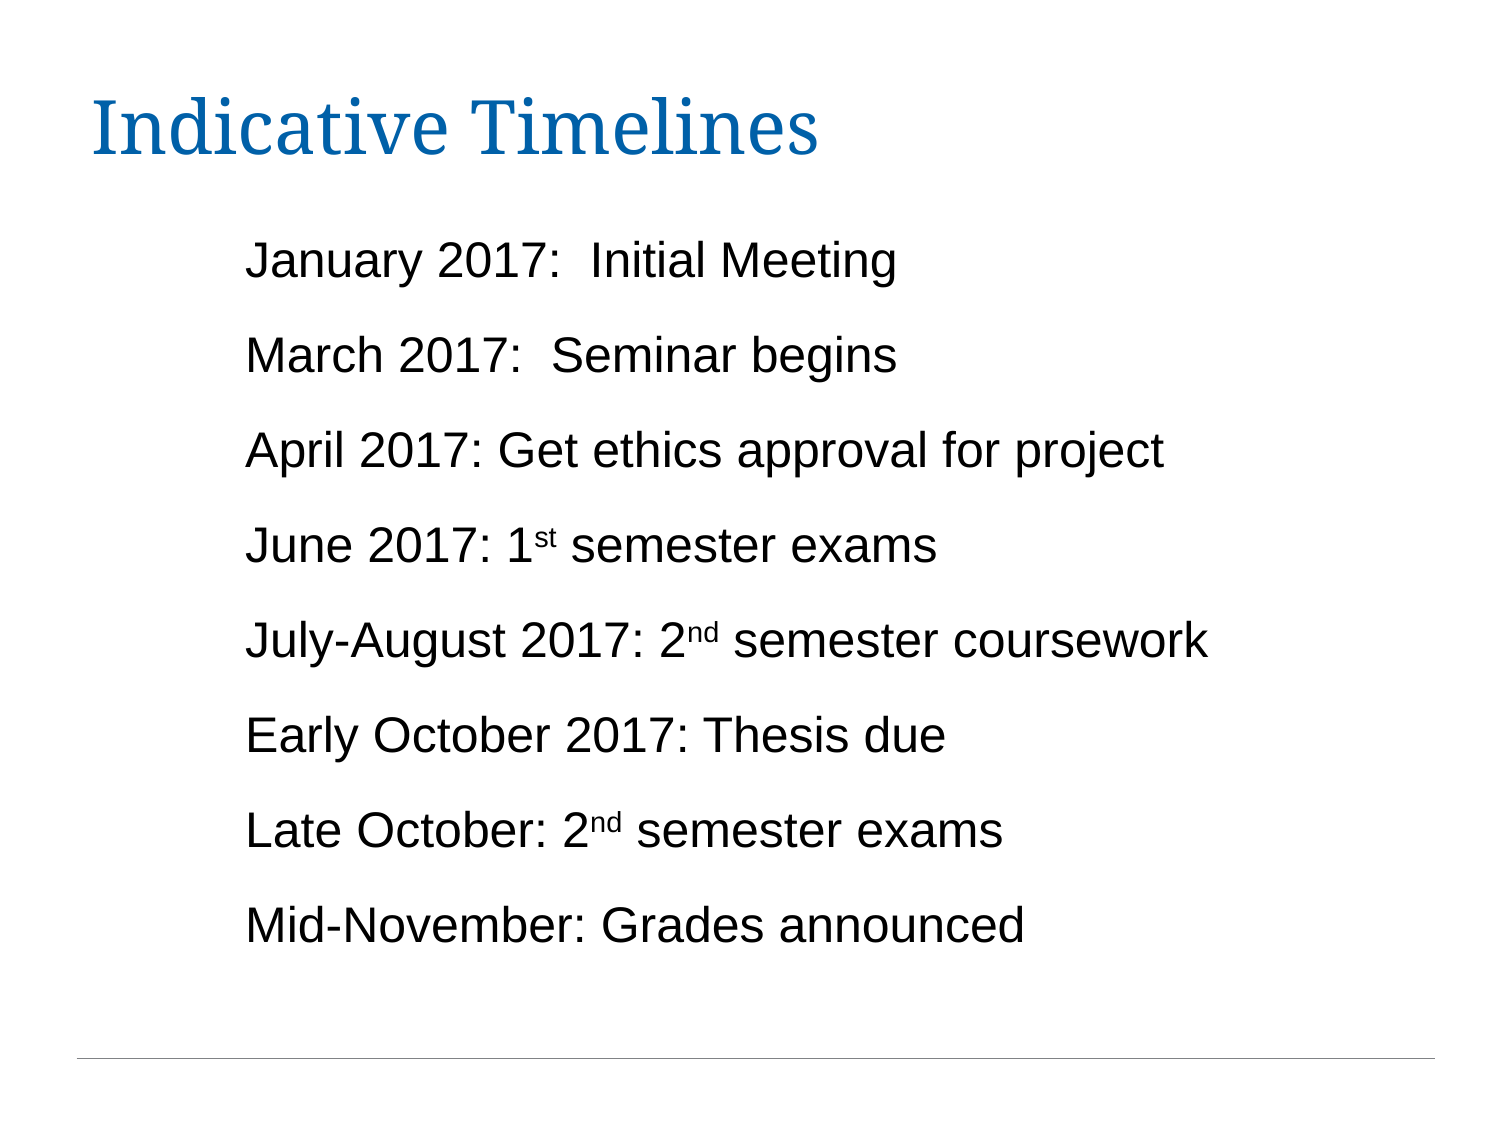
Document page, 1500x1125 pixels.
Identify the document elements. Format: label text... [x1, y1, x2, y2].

title Indicative Timelines [76, 54, 1427, 194]
list January 2017: Initial Meeting March 2017: Seminar begins April 2017: Get ethics approval for project June 2017: 1st semester exams July-August 2017: 2nd semester coursework Early October 2017: Thesis due Late October: 2nd semester exams Mid-November: Grades announced [230, 219, 1343, 994]
